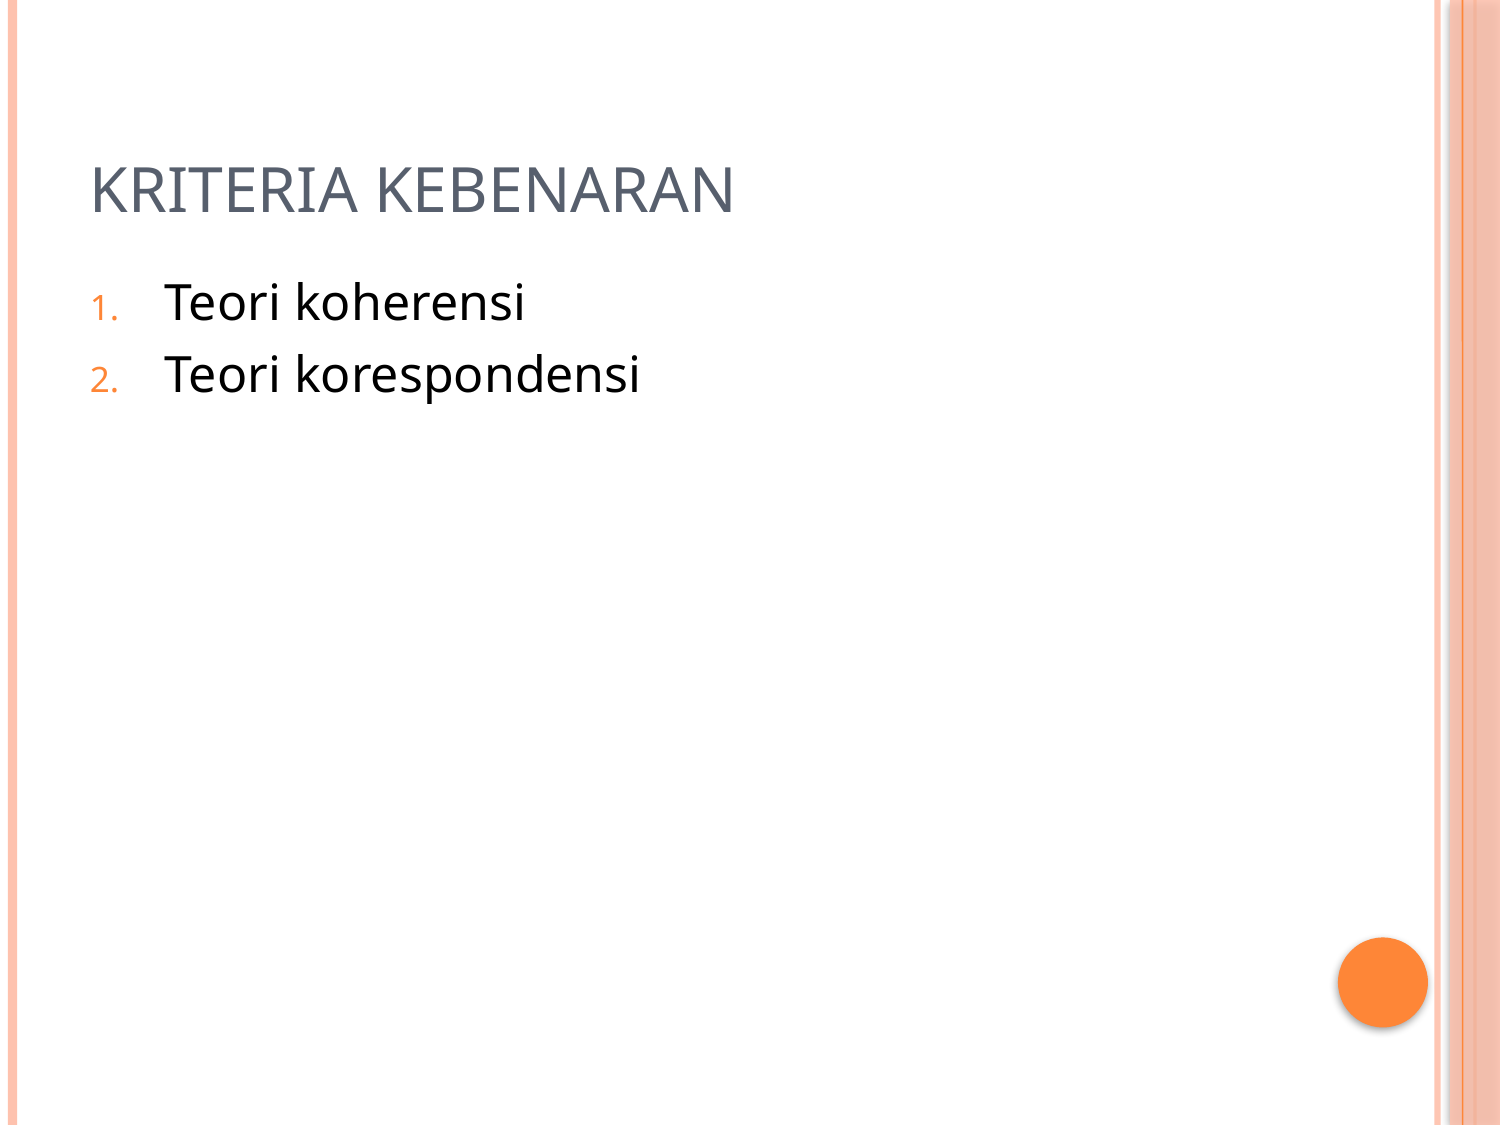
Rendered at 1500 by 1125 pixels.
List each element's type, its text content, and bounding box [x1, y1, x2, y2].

list Teori koherensi Teori korespondensi [75, 262, 1300, 1062]
title Kriteria kebenaran [75, 45, 1300, 233]
